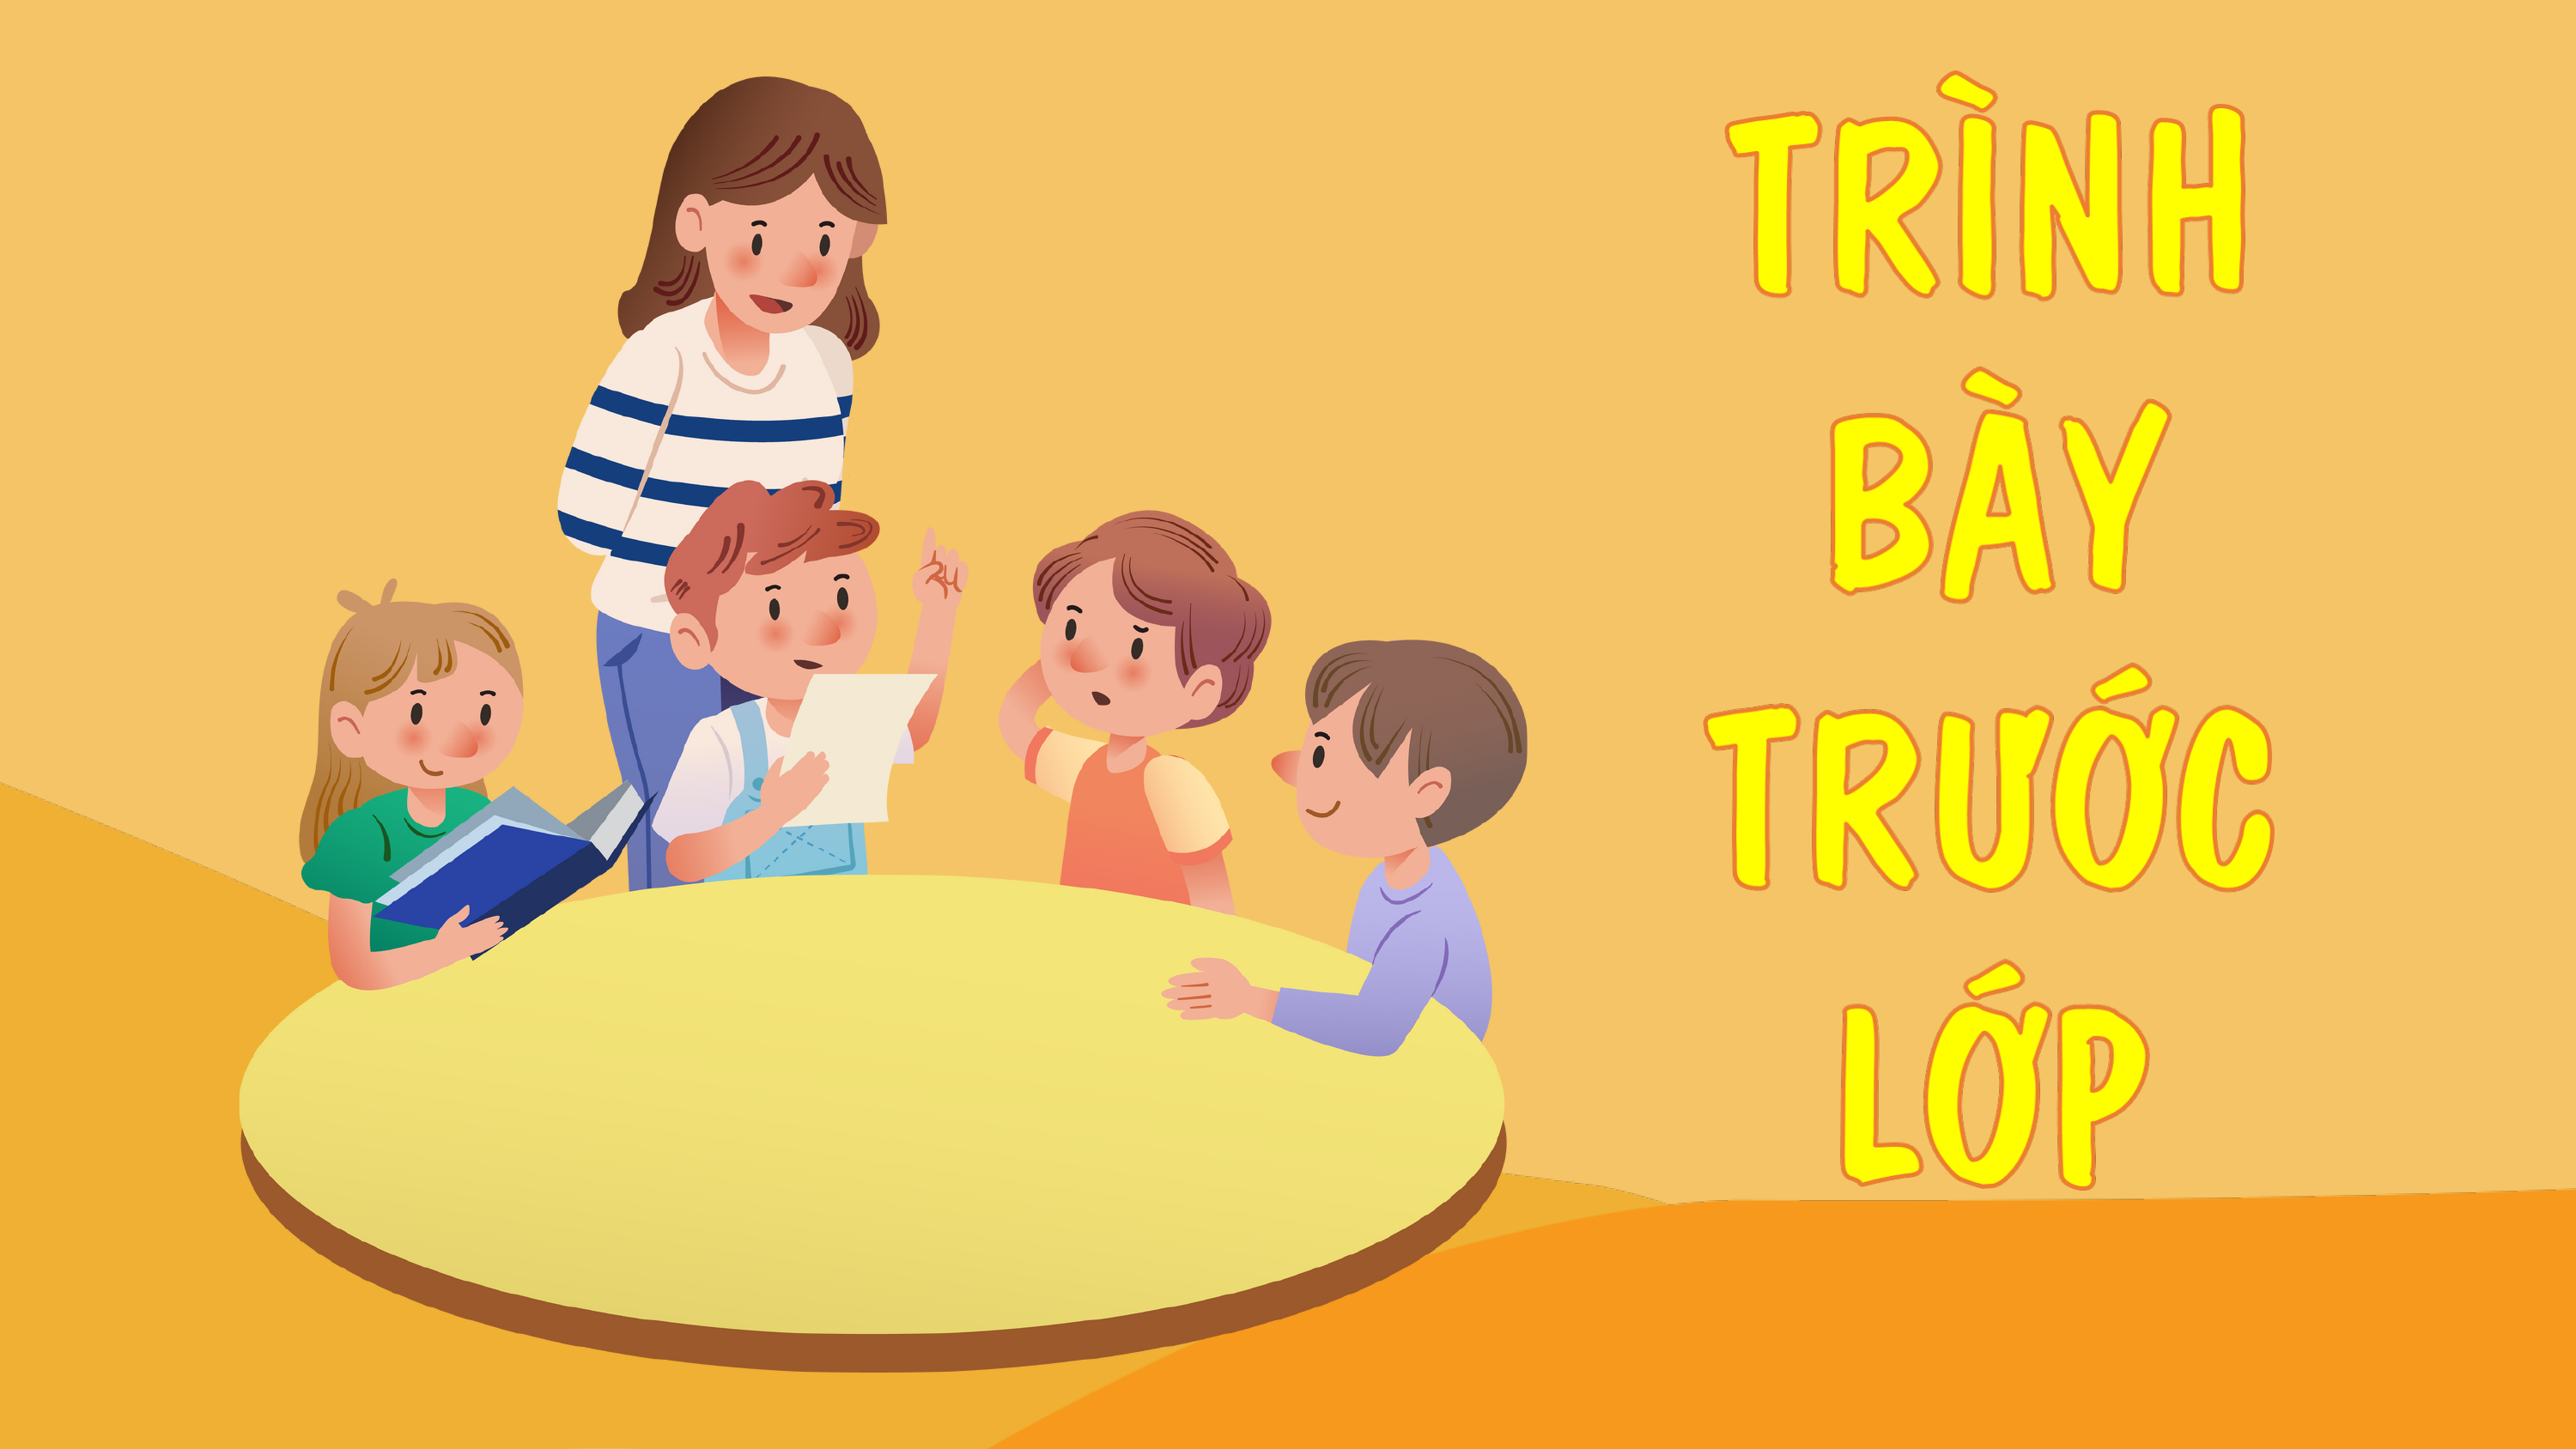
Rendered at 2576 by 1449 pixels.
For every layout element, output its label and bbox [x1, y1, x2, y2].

text_box [0, 602, 2576, 1449]
picture [1663, 47, 2316, 1258]
text_box [239, 76, 1528, 1373]
